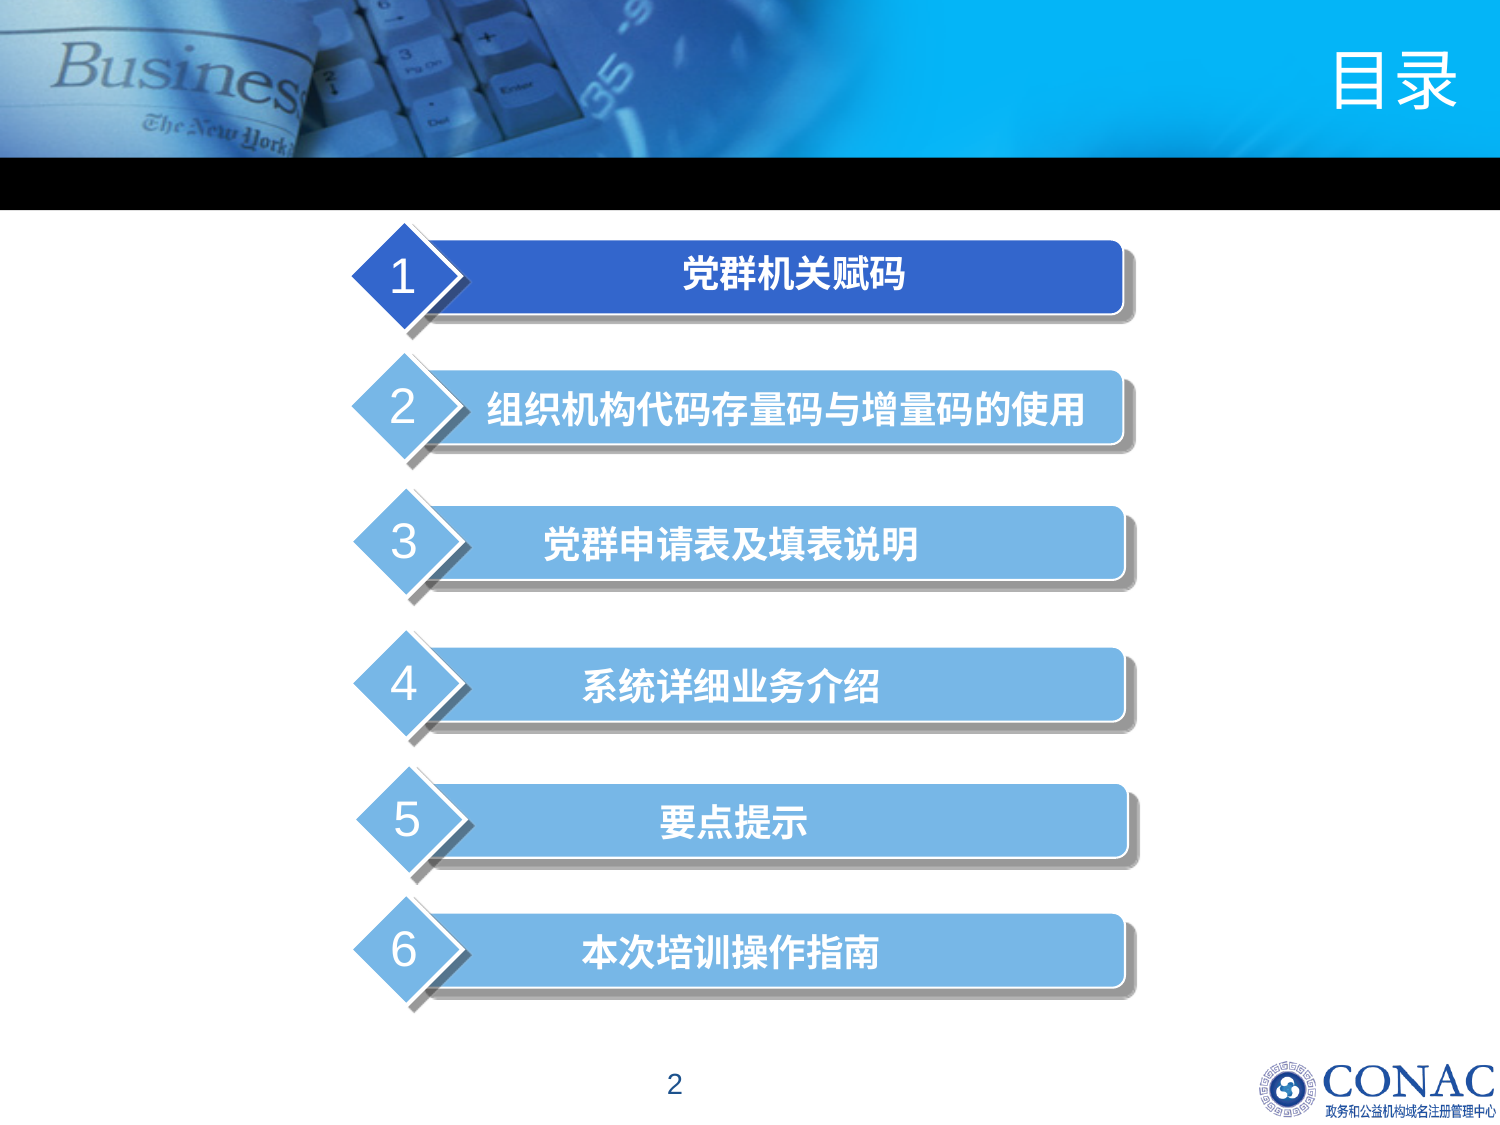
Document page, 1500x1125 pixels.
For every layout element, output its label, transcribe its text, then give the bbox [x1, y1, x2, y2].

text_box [349, 485, 1126, 599]
title 目录 [37, 24, 1475, 130]
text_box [349, 893, 1126, 1006]
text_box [348, 219, 1124, 333]
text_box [352, 763, 1129, 876]
picture [1259, 1061, 1496, 1118]
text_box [349, 626, 1126, 740]
slide_number 2 [500, 1057, 850, 1111]
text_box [348, 349, 1126, 463]
picture [0, 0, 830, 157]
